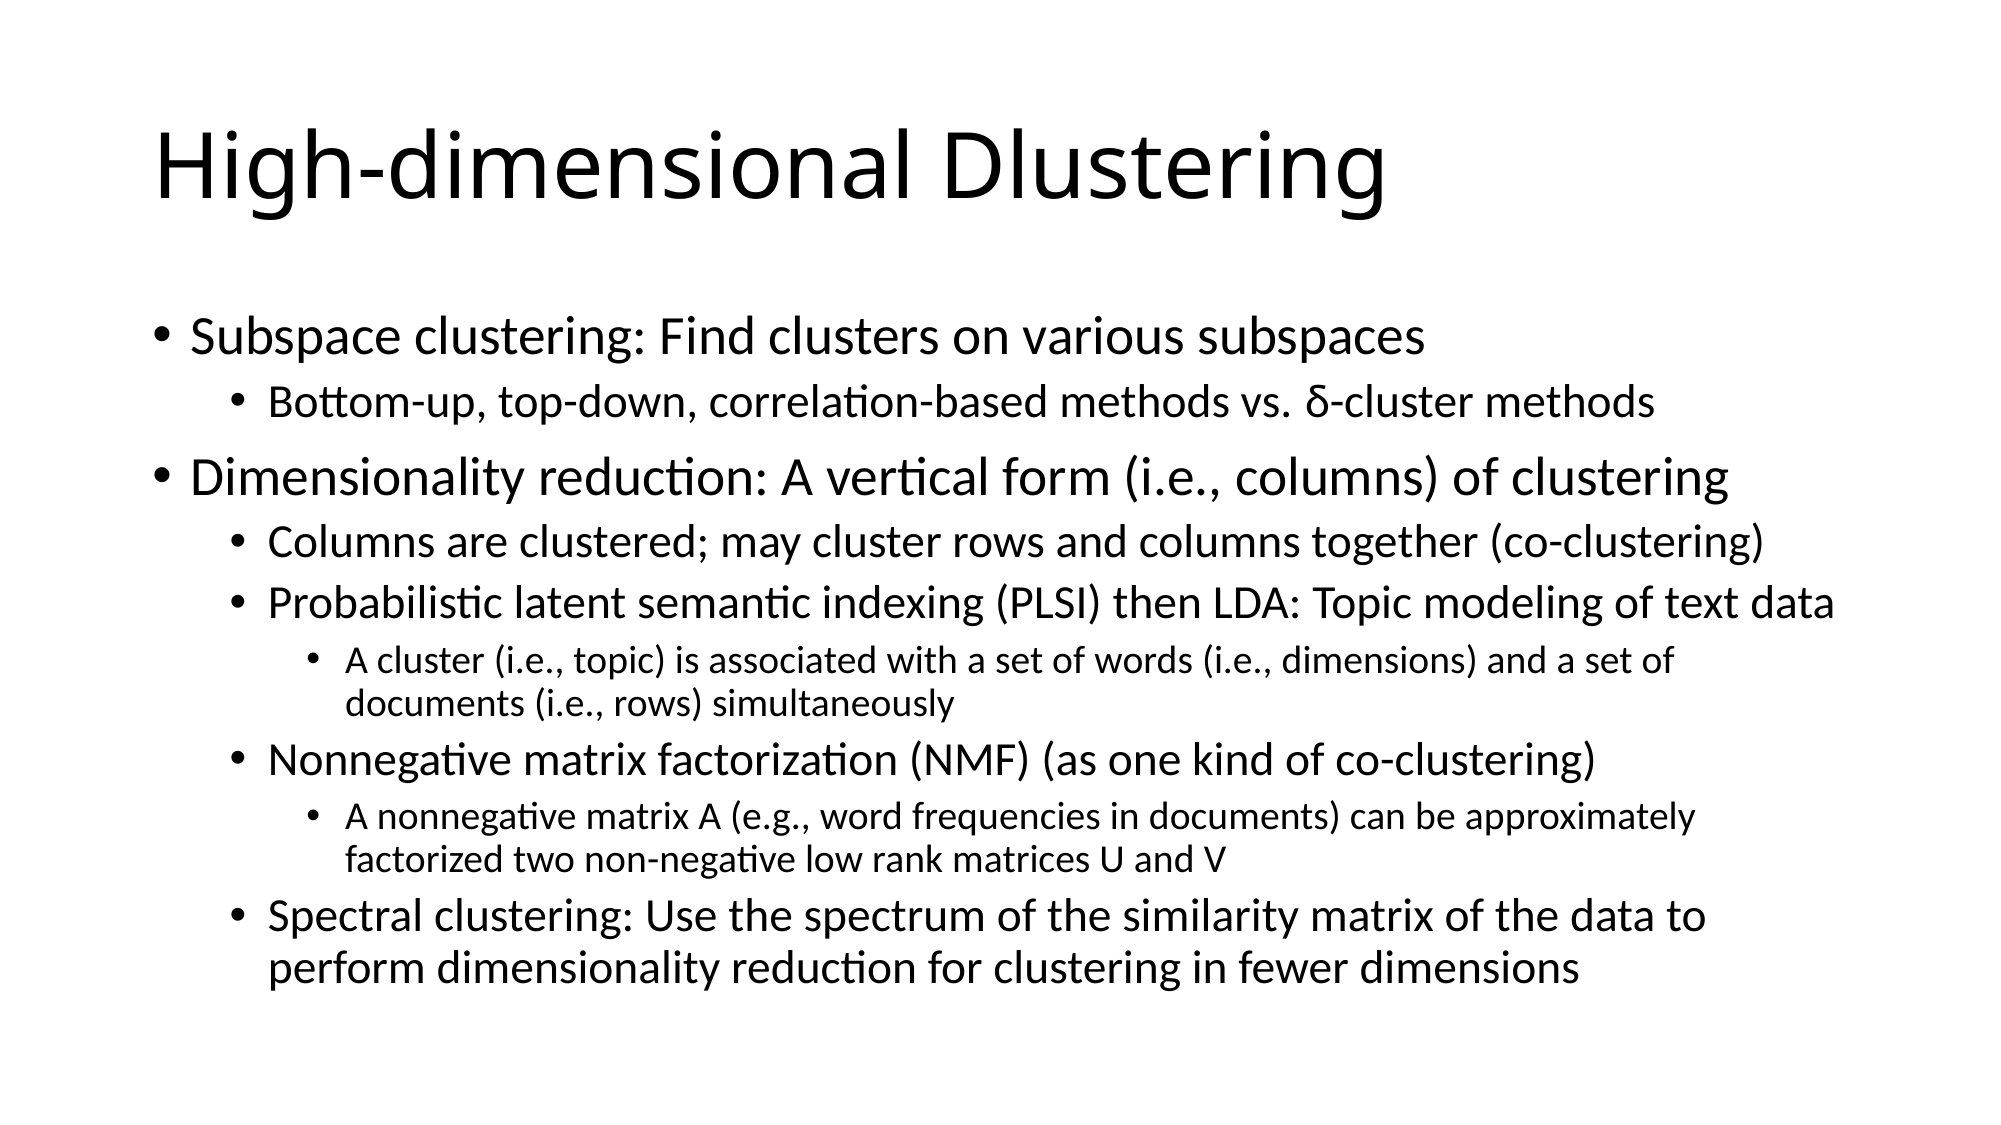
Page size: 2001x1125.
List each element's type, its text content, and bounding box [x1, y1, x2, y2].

title High-dimensional Dlustering [137, 59, 1863, 278]
list Subspace clustering: Find clusters on various subspaces Bottom-up, top-down, correlation-based methods vs. δ-cluster methods Dimensionality reduction: A vertical form (i.e., columns) of clustering Columns are clustered; may cluster rows and columns together (co-clustering) Probabilistic latent semantic indexing (PLSI) then LDA: Topic modeling of text data A cluster (i.e., topic) is associated with a set of words (i.e., dimensions) and a set of documents (i.e., rows) simultaneously Nonnegative matrix factorization (NMF) (as one kind of co-clustering) A nonnegative matrix A (e.g., word frequencies in documents) can be approximately factorized two non-negative low rank matrices U and V Spectral clustering: Use the spectrum of the similarity matrix of the data to perform dimensionality reduction for clustering in fewer dimensions [137, 299, 1863, 1014]
